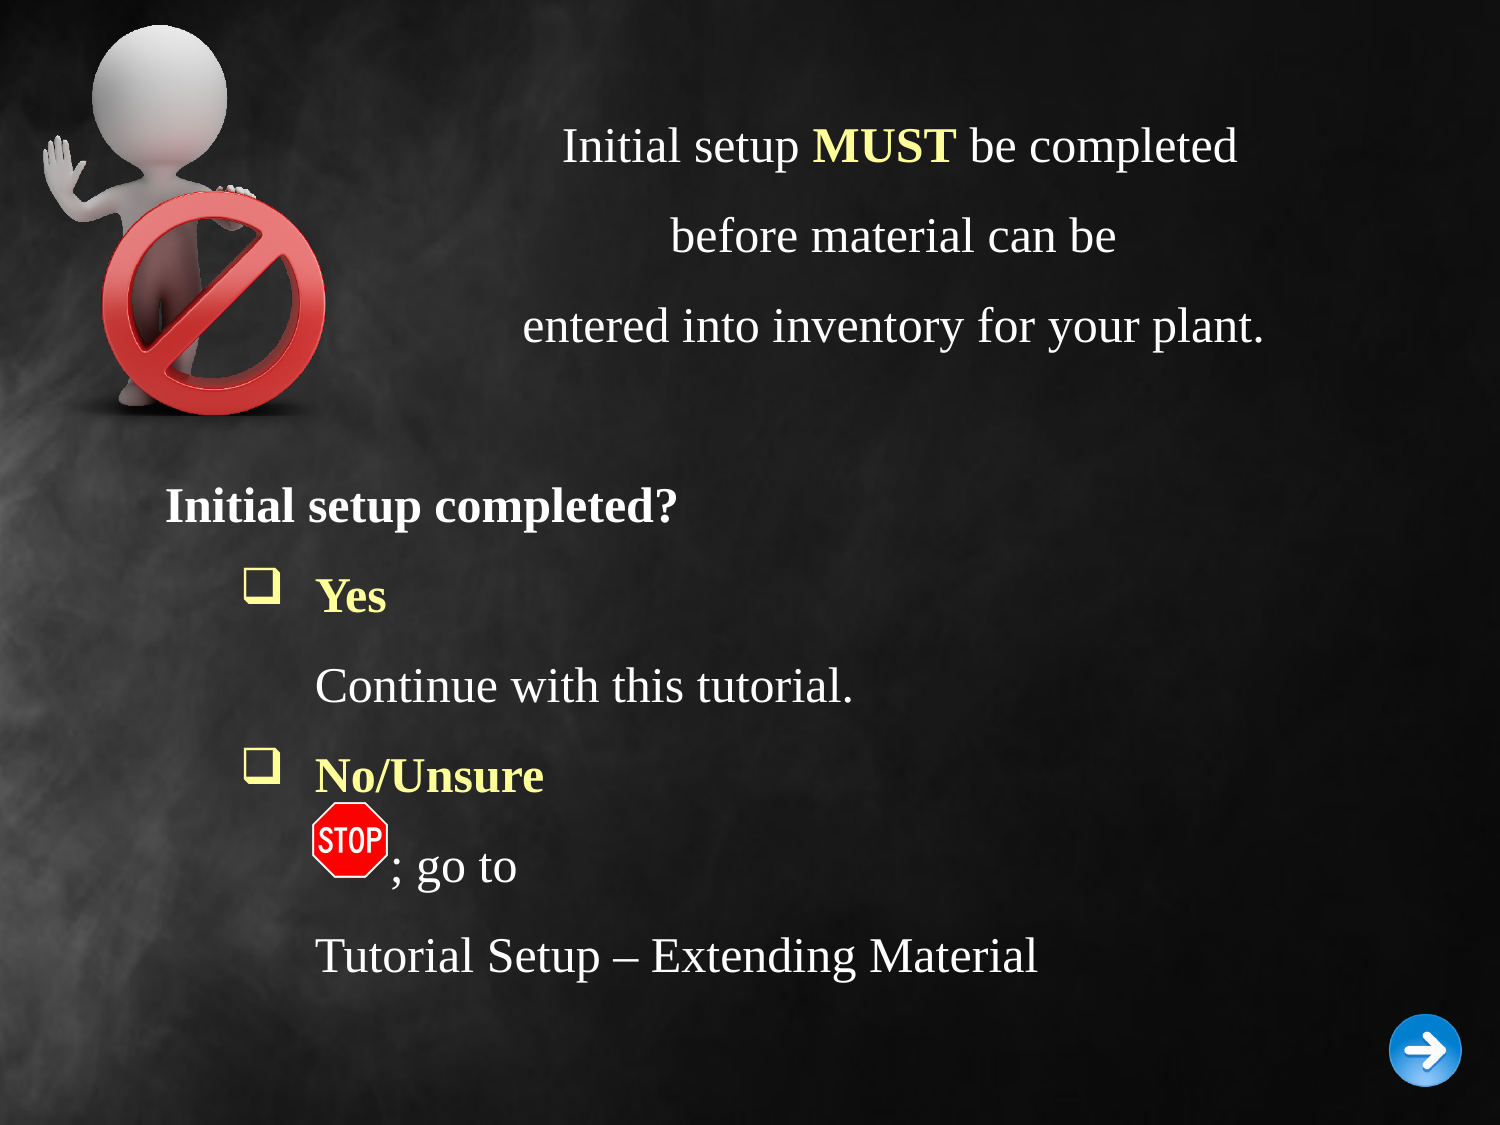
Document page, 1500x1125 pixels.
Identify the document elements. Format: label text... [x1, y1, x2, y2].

picture [0, 0, 1500, 1125]
text_box Initial setup MUST be completed before material can be entered into inventory for your plant. Initial setup completed? Yes Continue with this tutorial. No/Unsure ; go to Tutorial Setup – Extending Material [74, 74, 1425, 975]
